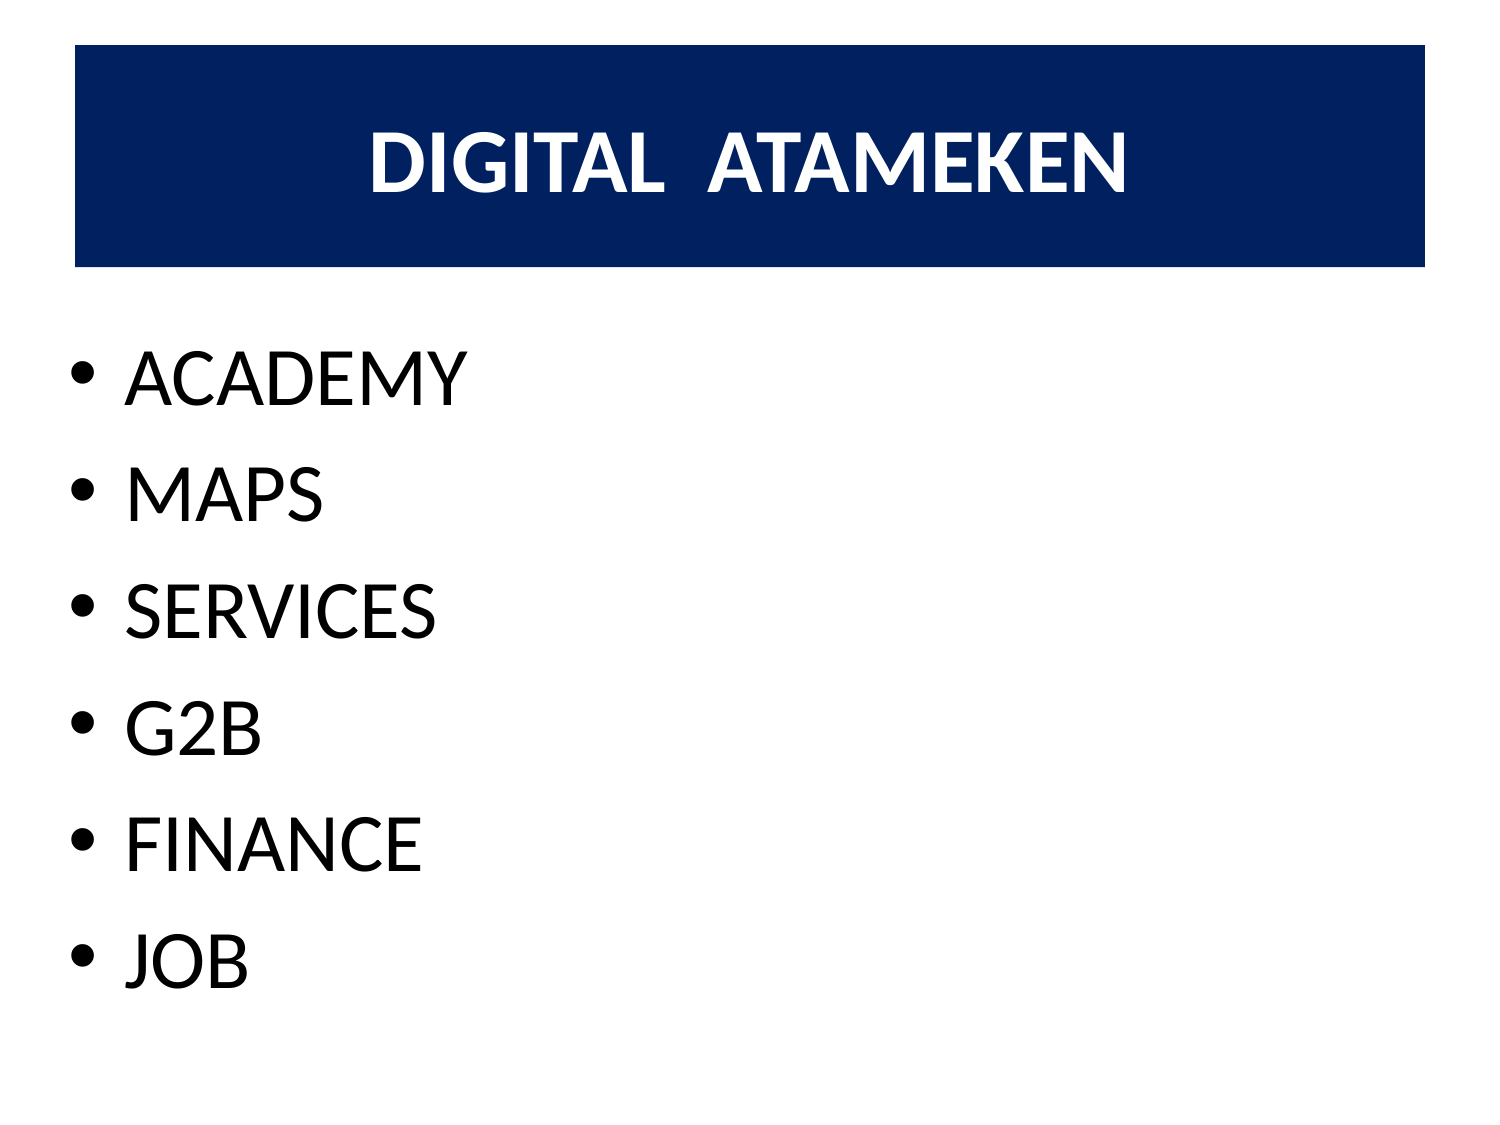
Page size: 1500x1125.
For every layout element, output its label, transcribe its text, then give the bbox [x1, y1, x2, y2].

list ACADEMY MAPS SERVICES G2B FINANCE JOB [53, 314, 1447, 1057]
title DIGITAL ATAMEKEN [75, 45, 1425, 268]
